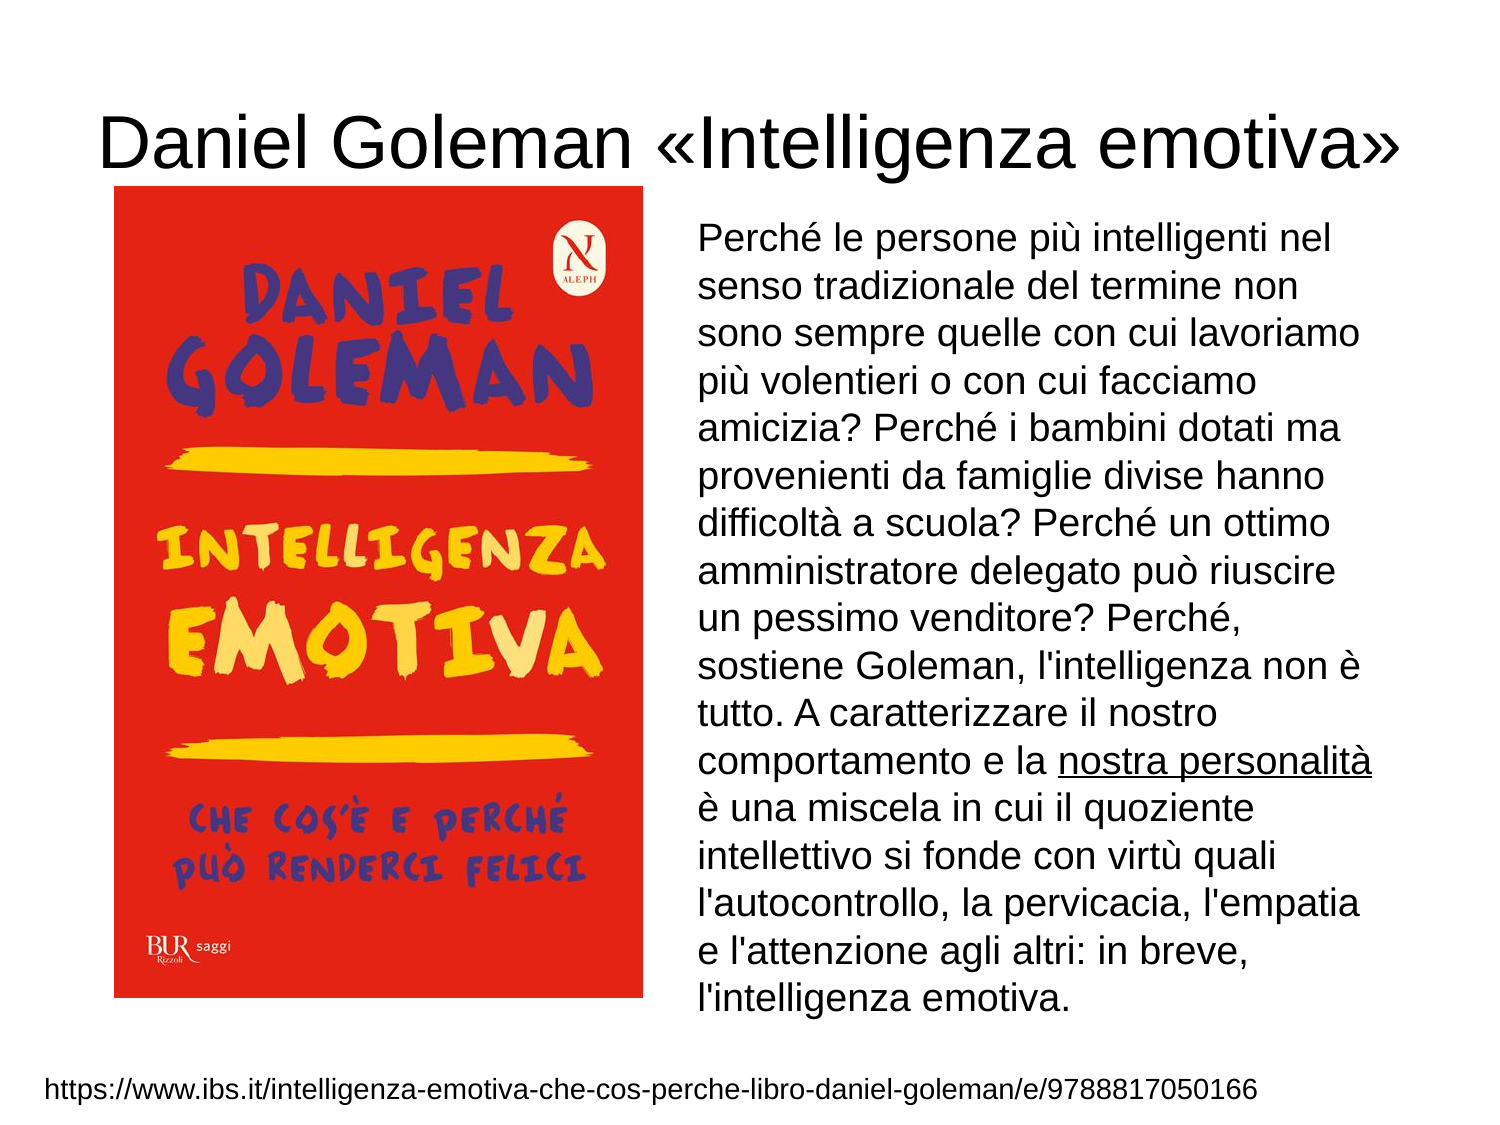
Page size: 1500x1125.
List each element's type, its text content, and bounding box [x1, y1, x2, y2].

picture [114, 186, 643, 998]
text_box Perché le persone più intelligenti nel senso tradizionale del termine non sono sempre quelle con cui lavoriamo più volentieri o con cui facciamo amicizia? Perché i bambini dotati ma provenienti da famiglie divise hanno difficoltà a scuola? Perché un ottimo amministratore delegato può riuscire un pessimo venditore? Perché, sostiene Goleman, l'intelligenza non è tutto. A caratterizzare il nostro comportamento e la nostra personalità è una miscela in cui il quoziente intellettivo si fonde con virtù quali l'autocontrollo, la pervicacia, l'empatia e l'attenzione agli altri: in breve, l'intelligenza emotiva. [682, 204, 1400, 1027]
title Daniel Goleman «Intelligenza emotiva» [75, 45, 1425, 233]
text_box https://www.ibs.it/intelligenza-emotiva-che-cos-perche-libro-daniel-goleman/e/9788817050166 [29, 1062, 1447, 1113]
